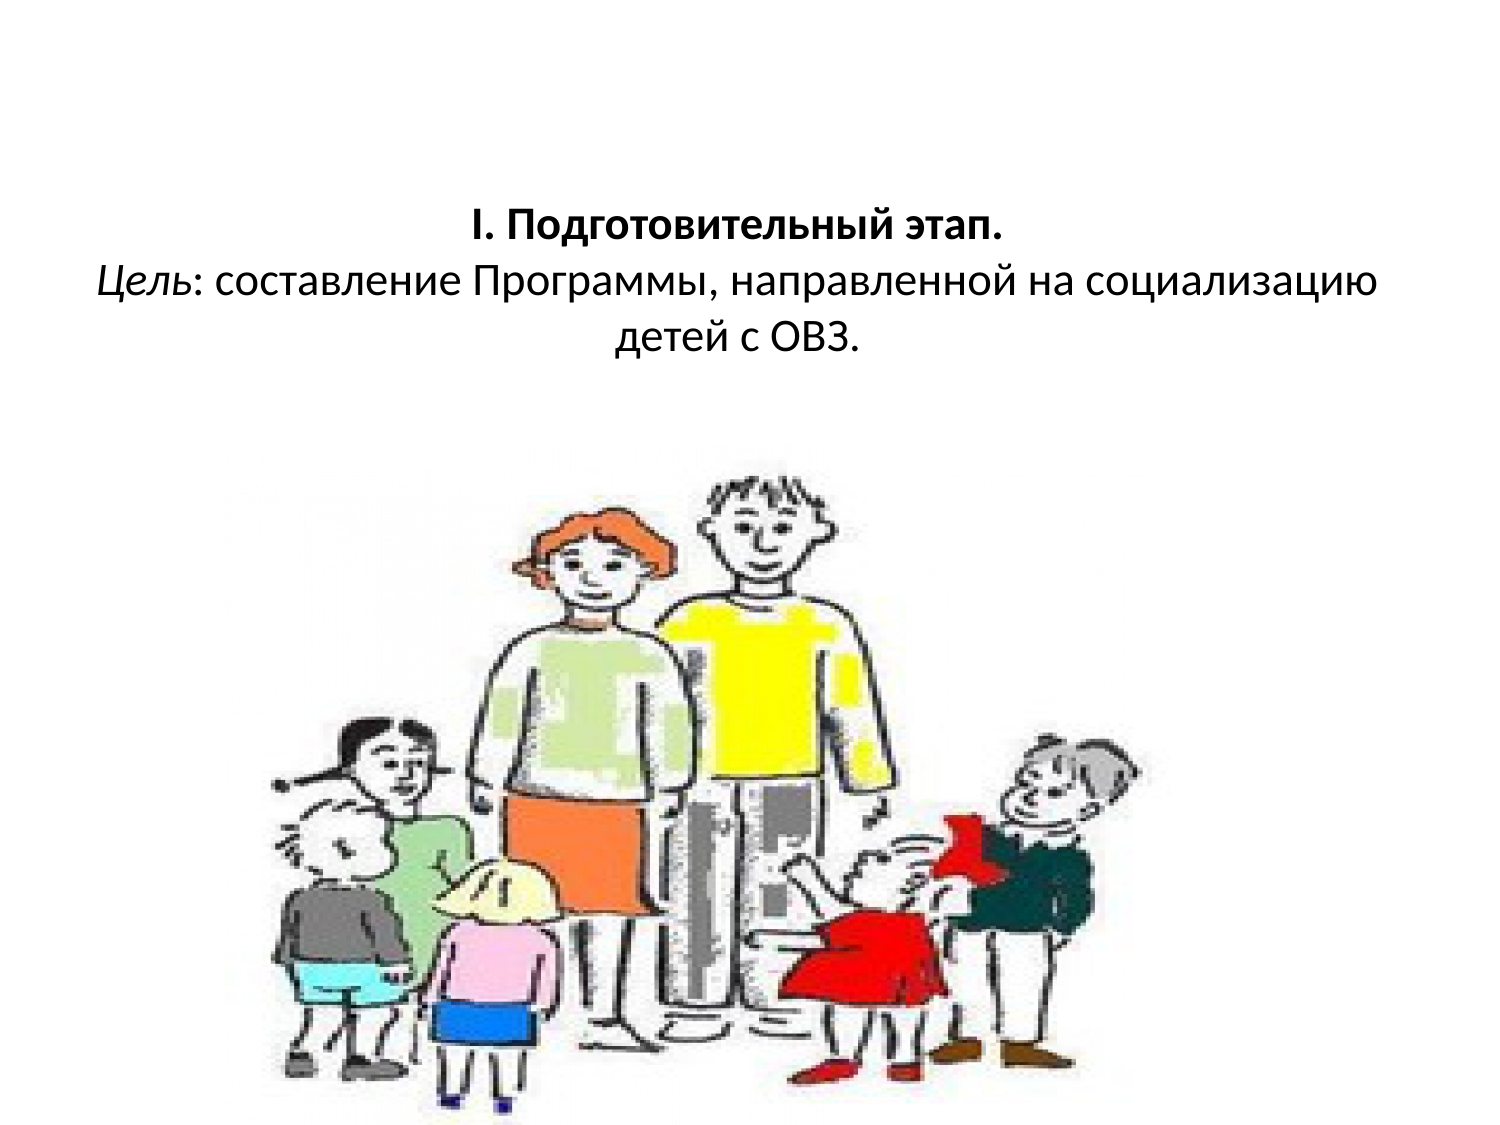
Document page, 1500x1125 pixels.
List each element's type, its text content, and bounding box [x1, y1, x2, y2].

title I. Подготовительный этап. Цель: составление Программы, направленной на социализацию детей с ОВЗ. [76, 184, 1399, 426]
picture [224, 444, 1176, 1125]
